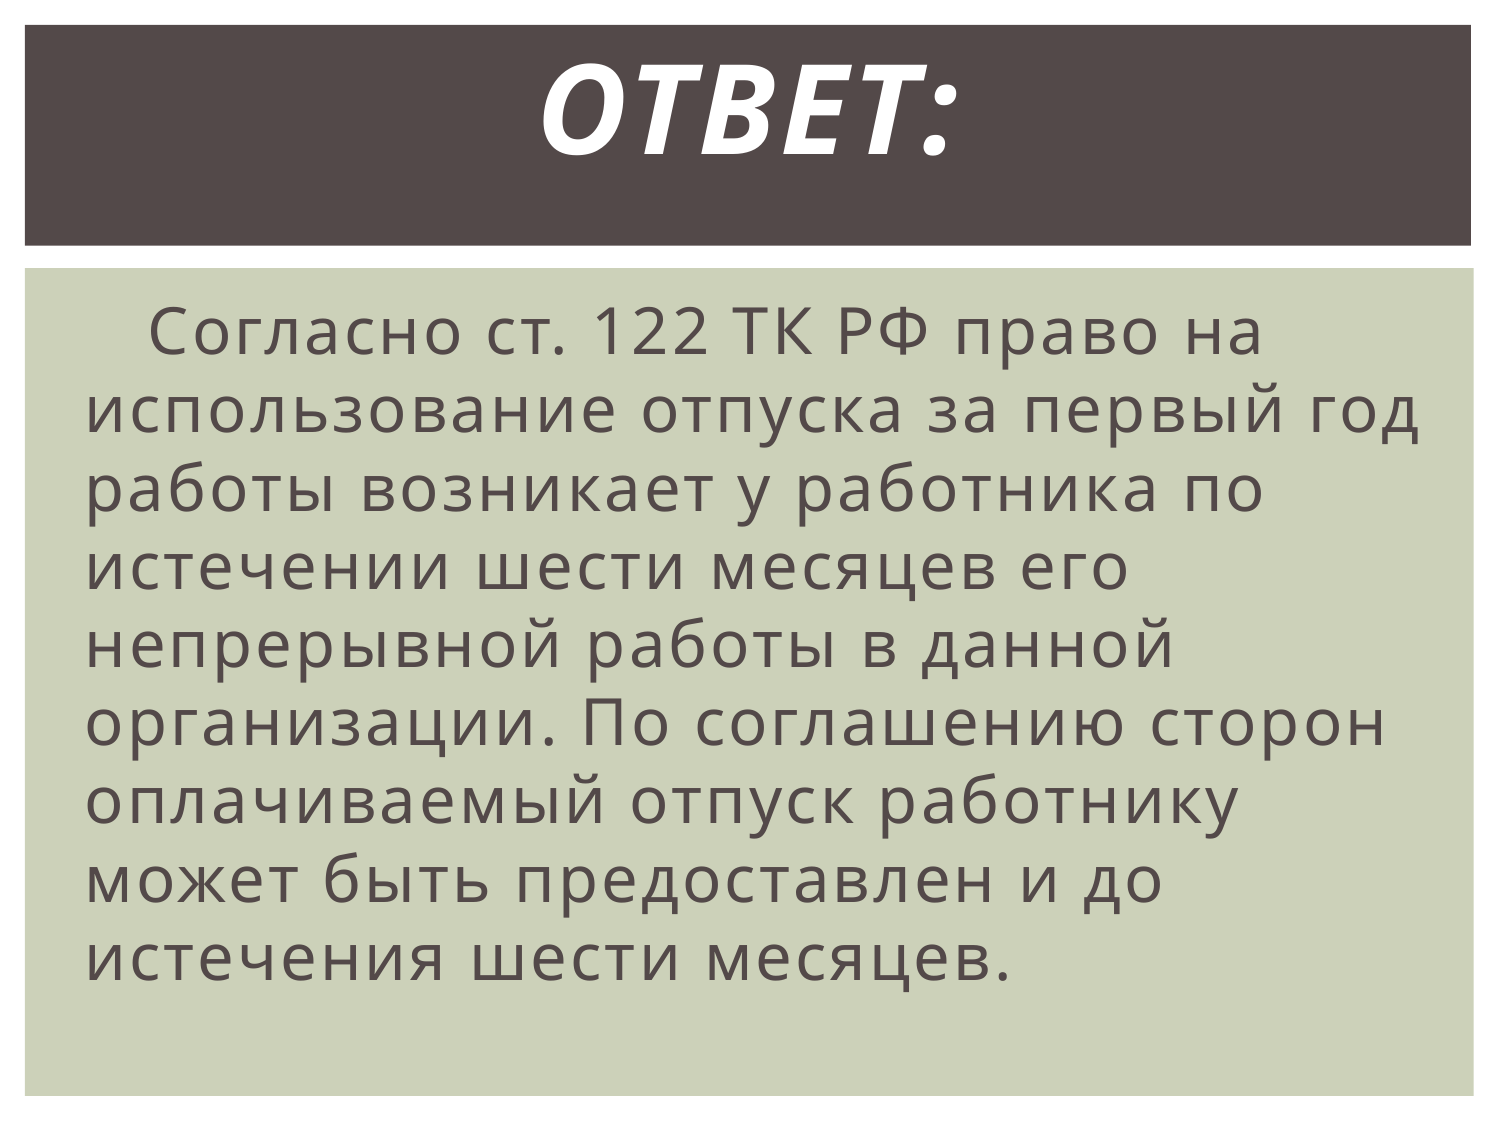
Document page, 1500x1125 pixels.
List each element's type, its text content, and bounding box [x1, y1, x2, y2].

title Ответ: [62, 58, 1438, 232]
list Согласно ст. 122 ТК РФ право на использование отпуска за первый год работы возникает у работника по истечении шести месяцев его непрерывной работы в данной организации. По соглашению сторон оплачиваемый отпуск работнику может быть предоставлен и до истечения шести месяцев. [62, 281, 1442, 1005]
